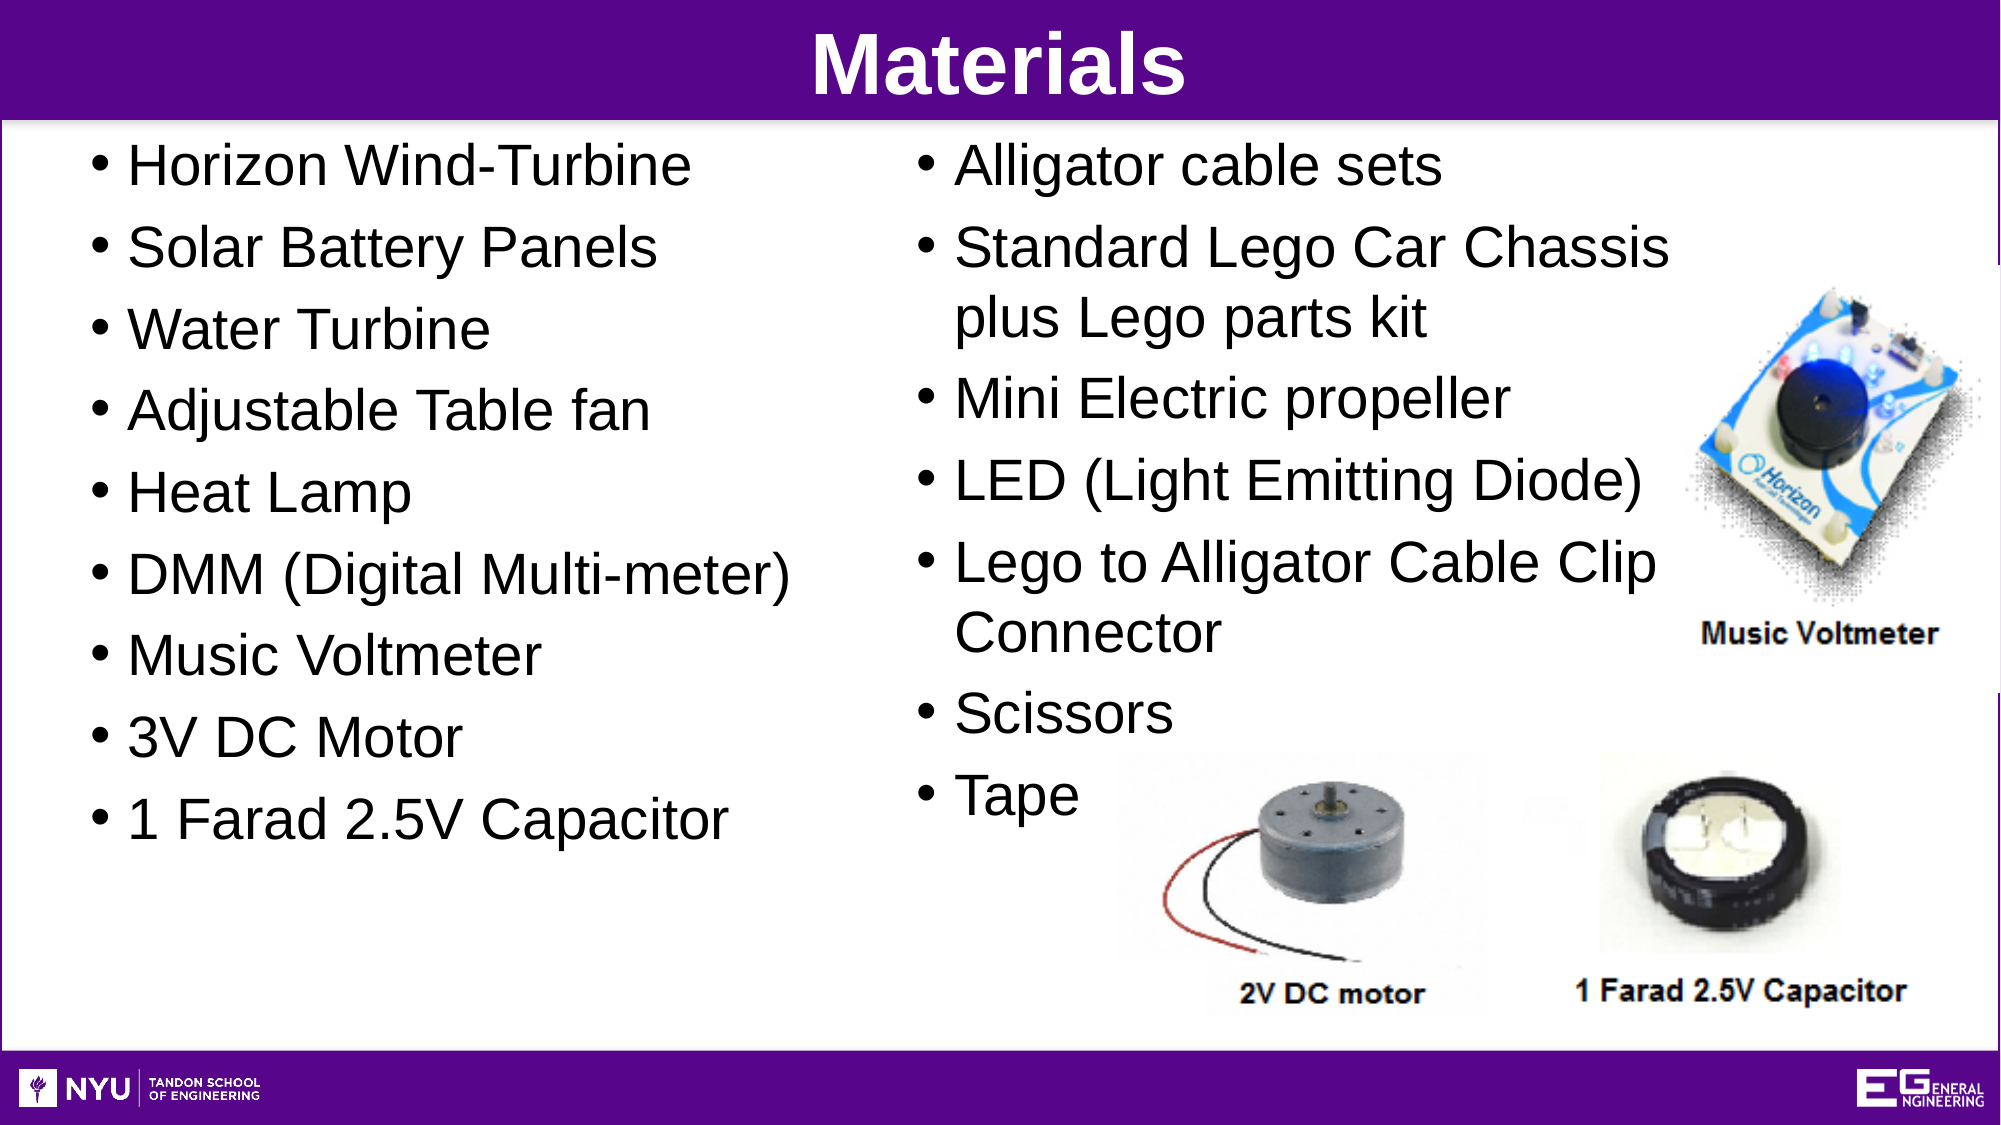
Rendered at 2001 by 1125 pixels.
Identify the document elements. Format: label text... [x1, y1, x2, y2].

picture [1117, 752, 1956, 1019]
picture [19, 1069, 260, 1107]
text_box Alligator cable sets Standard Lego Car Chassis plus Lego parts kit Mini Electric propeller LED (Light Emitting Diode) Lego to Alligator Cable Clip Connector Scissors Tape [826, 119, 1759, 917]
picture [1856, 1069, 1984, 1107]
list Horizon Wind-Turbine Solar Battery Panels Water Turbine Adjustable Table fan Heat Lamp DMM (Digital Multi-meter) Music Voltmeter 3V DC Motor 1 Farad 2.5V Capacitor [0, 120, 927, 996]
picture [1615, 265, 2000, 693]
list Materials [0, 0, 2000, 120]
